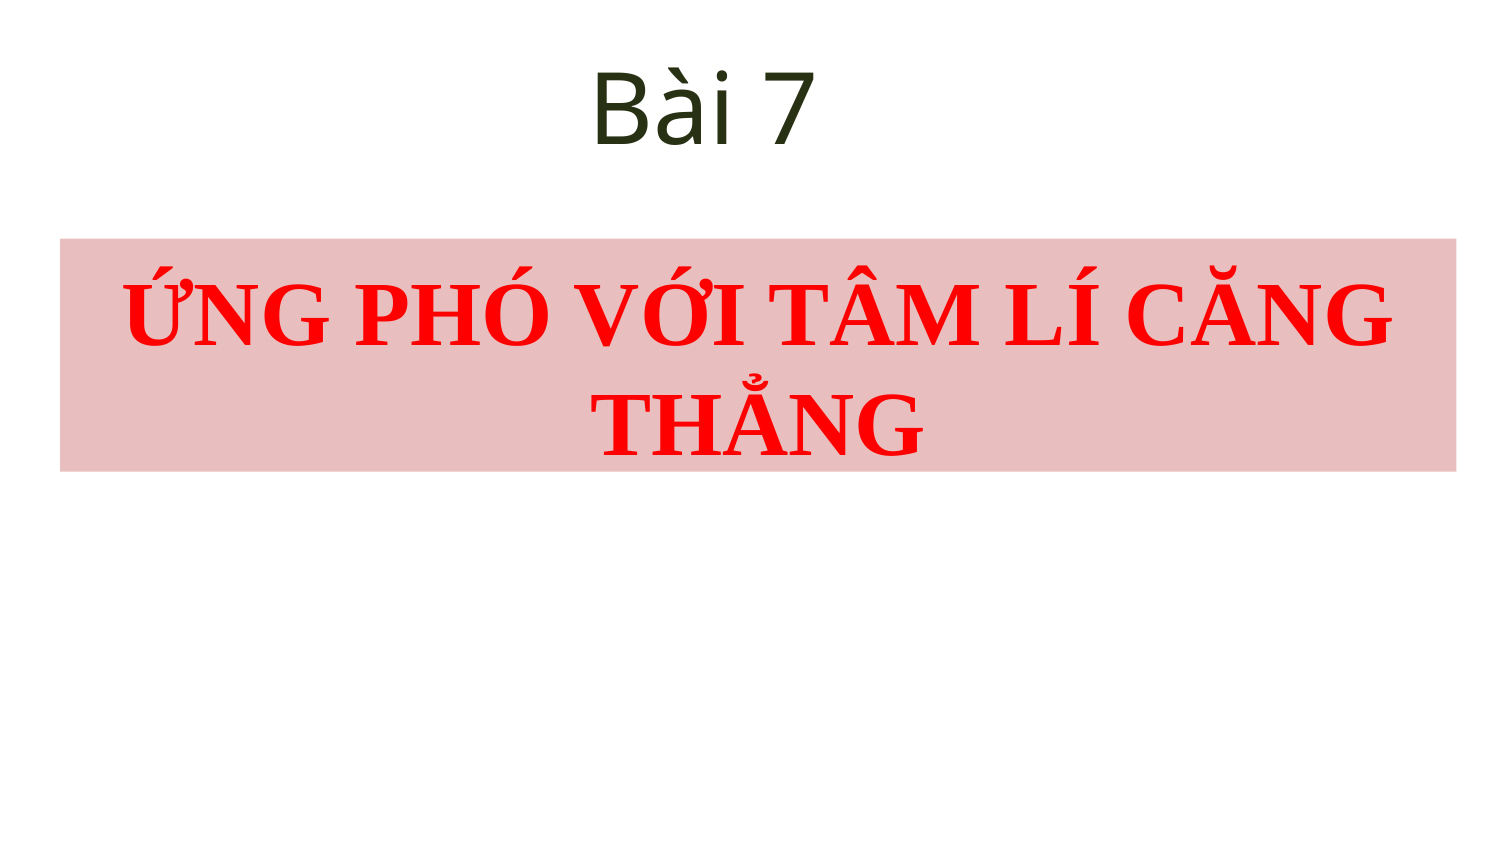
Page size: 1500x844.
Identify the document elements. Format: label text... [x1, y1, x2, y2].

title ỨNG PHÓ VỚI TÂM LÍ CĂNG THẲNG [60, 238, 1457, 472]
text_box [305, 215, 1189, 264]
text_box Bài 7 [573, 36, 838, 172]
